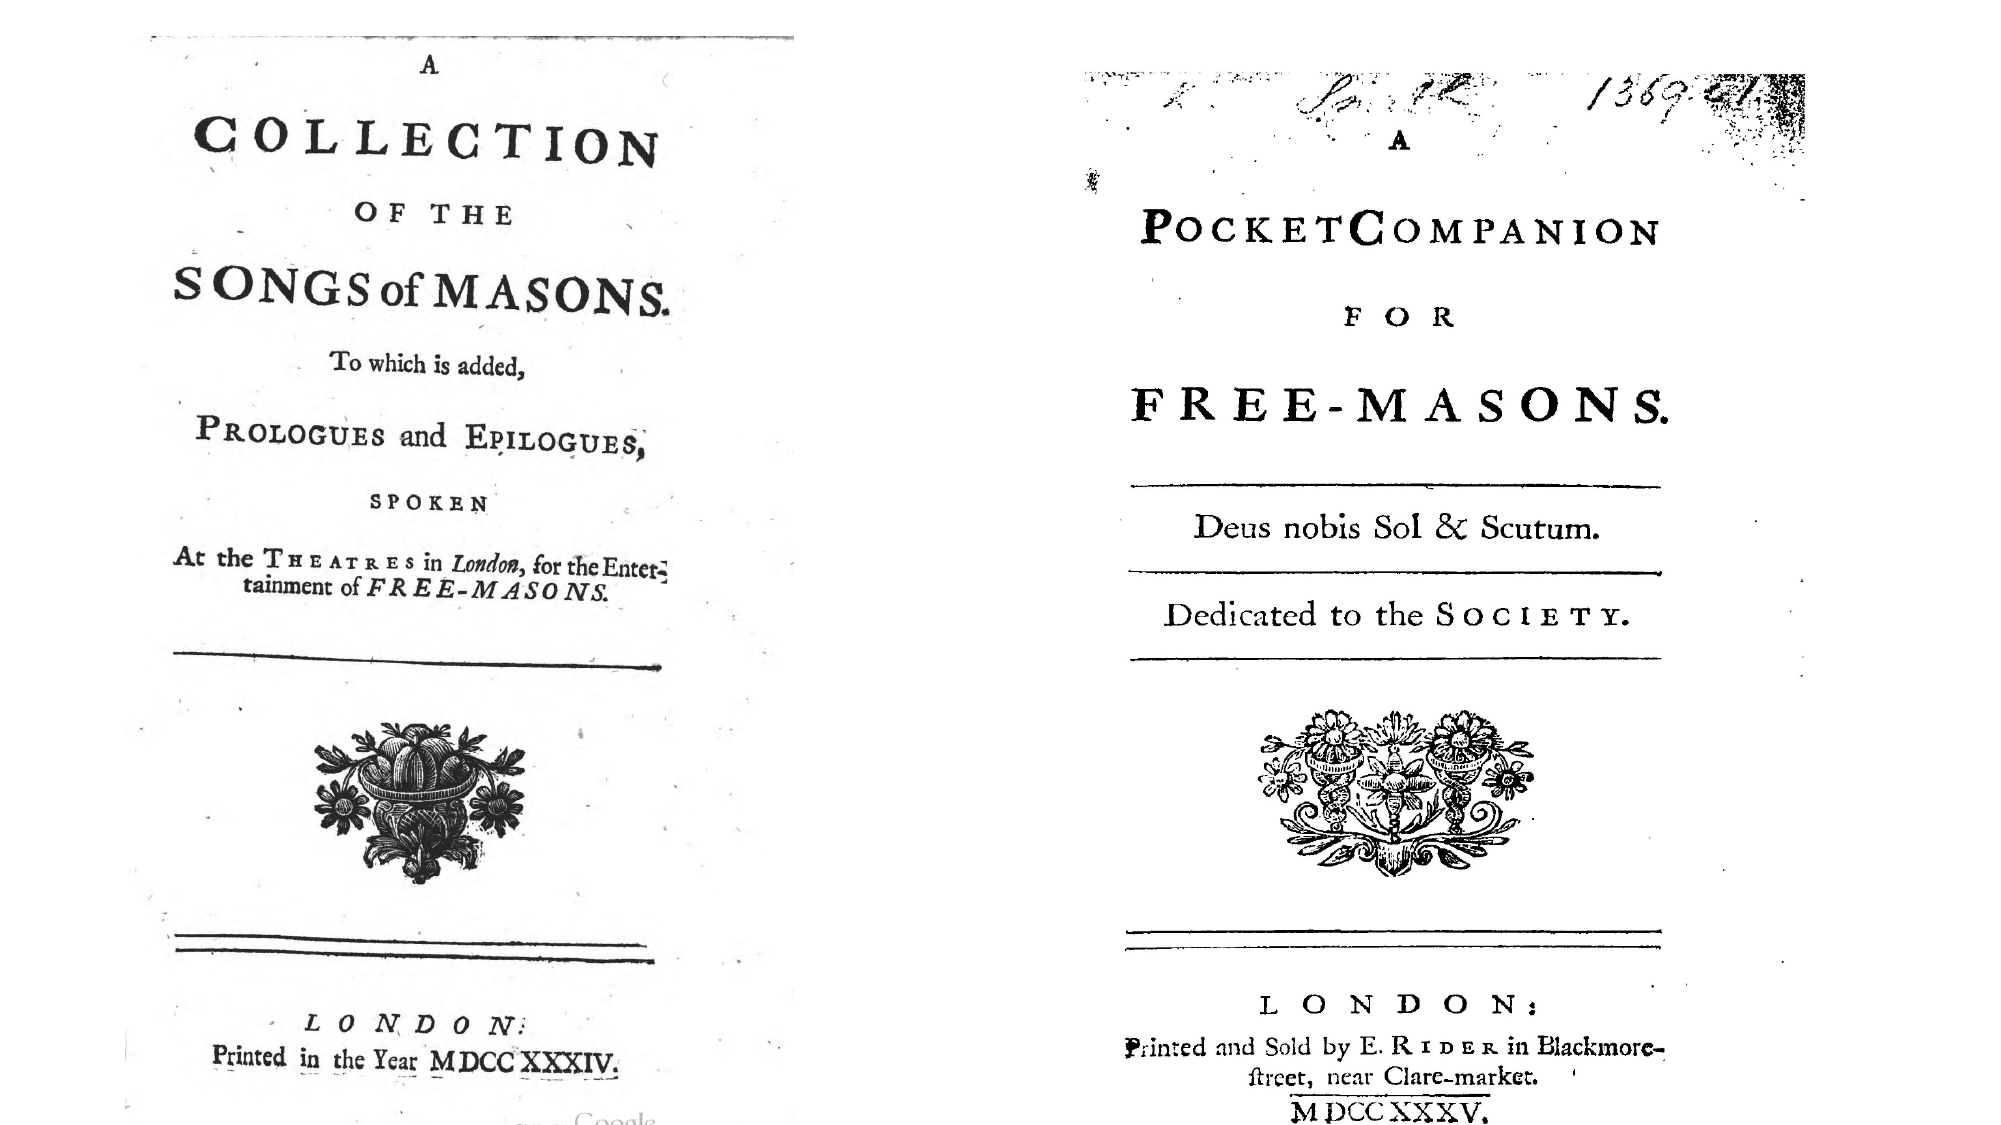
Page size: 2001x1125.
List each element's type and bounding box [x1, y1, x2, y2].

picture [1081, 70, 1811, 1125]
picture [125, 36, 794, 1125]
